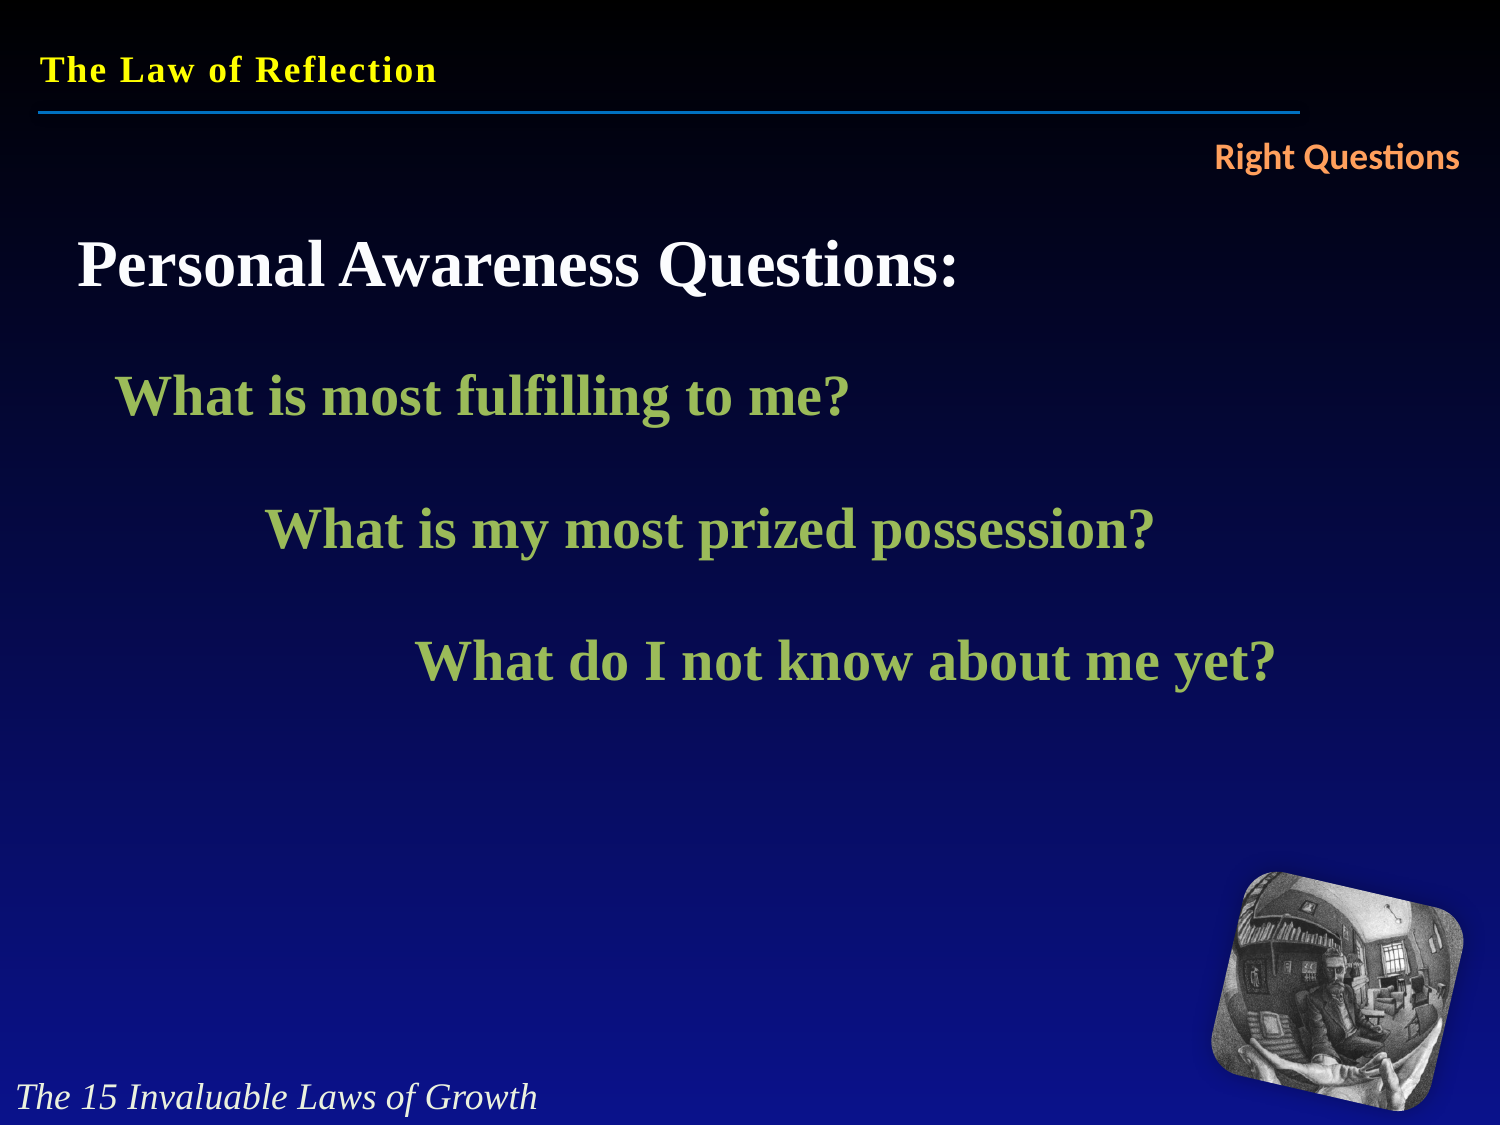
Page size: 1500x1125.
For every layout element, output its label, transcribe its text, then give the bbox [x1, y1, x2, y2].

text_box Personal Awareness Questions: [62, 212, 1463, 308]
text_box The 15 Invaluable Laws of Growth [0, 1064, 688, 1125]
text_box Right Questions [774, 124, 1475, 185]
picture [1211, 871, 1464, 1112]
text_box What is most fulfilling to me? What is my most prized possession? What do I not know about me yet? [99, 350, 1438, 700]
text_box The Law of Reflection [24, 37, 1475, 98]
